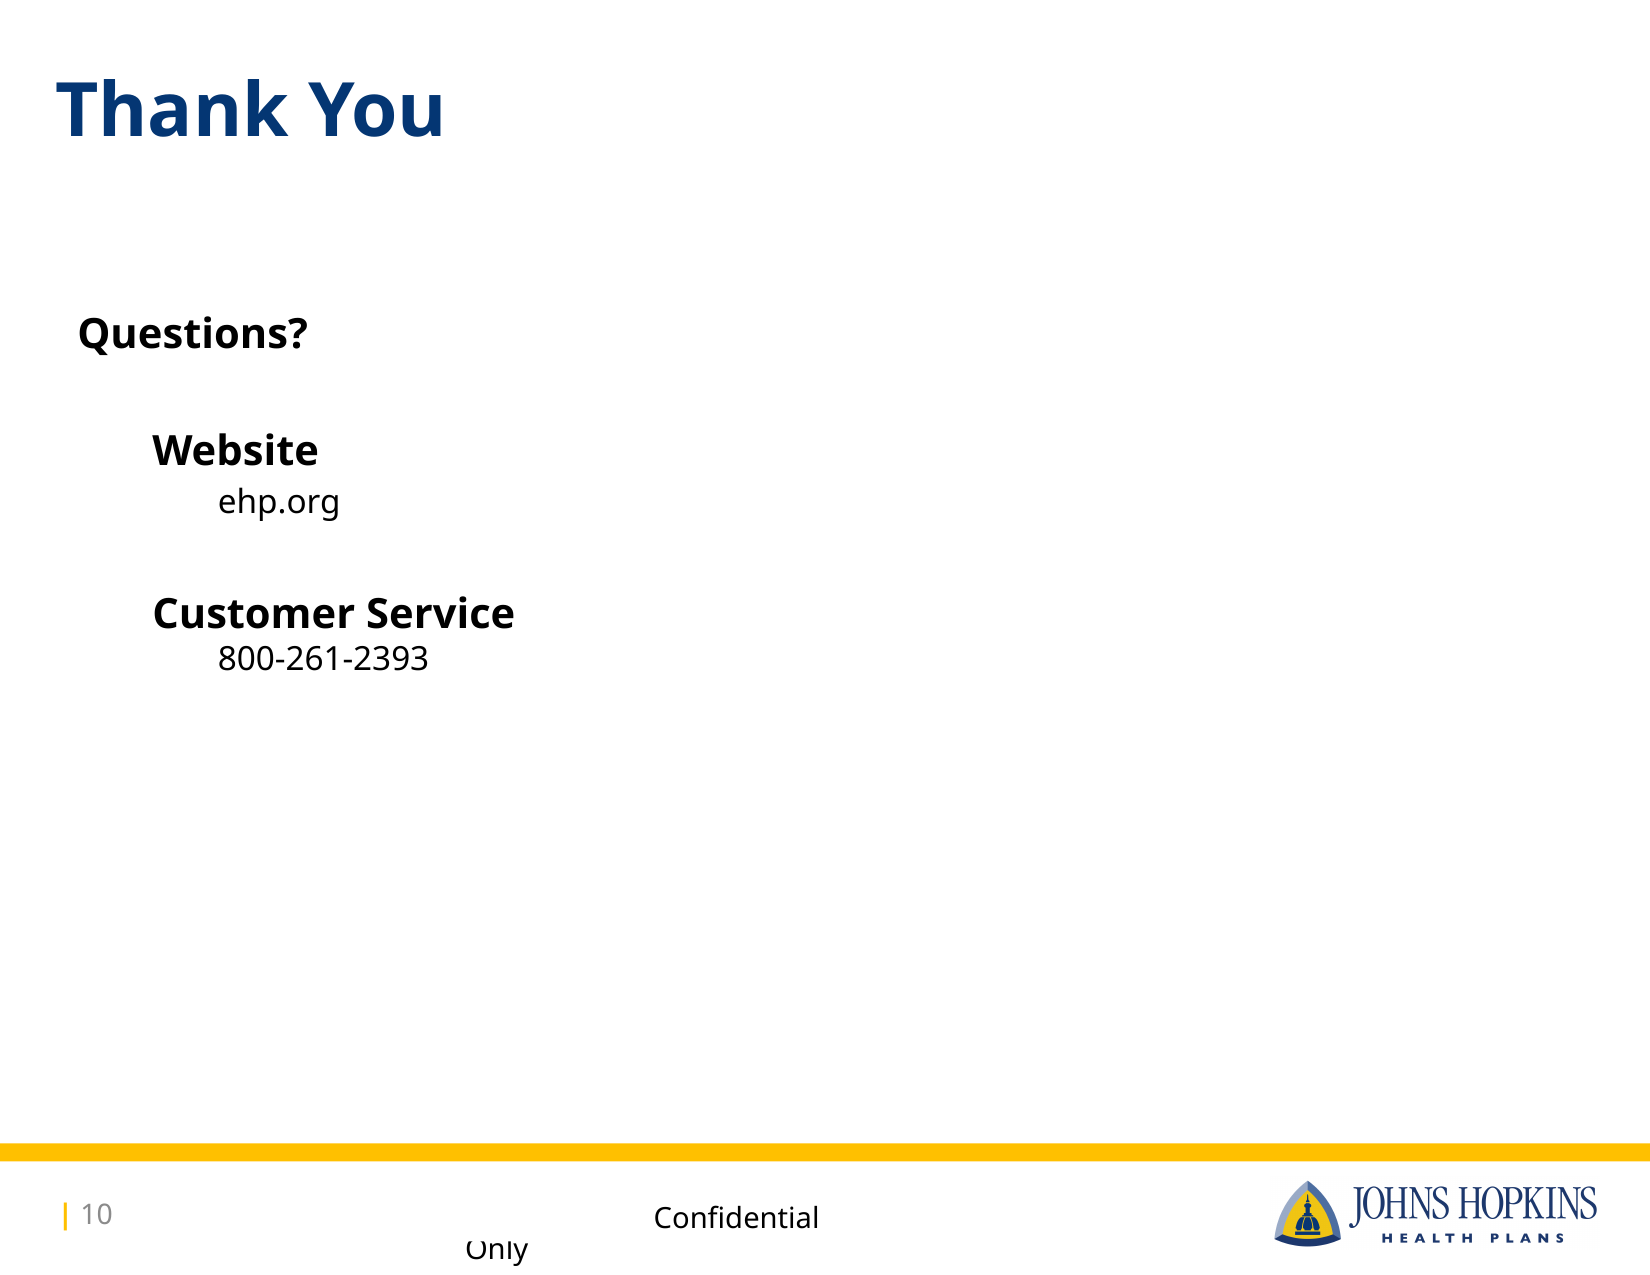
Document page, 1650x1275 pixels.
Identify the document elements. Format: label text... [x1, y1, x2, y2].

text_box Questions? Website ehp.org Customer Service 800-261-2393 [62, 299, 1375, 885]
text_box Confidential [457, 1191, 1016, 1242]
title Thank You [55, 63, 1227, 242]
picture [1270, 1176, 1600, 1250]
slide_number | 10 [42, 1181, 553, 1250]
